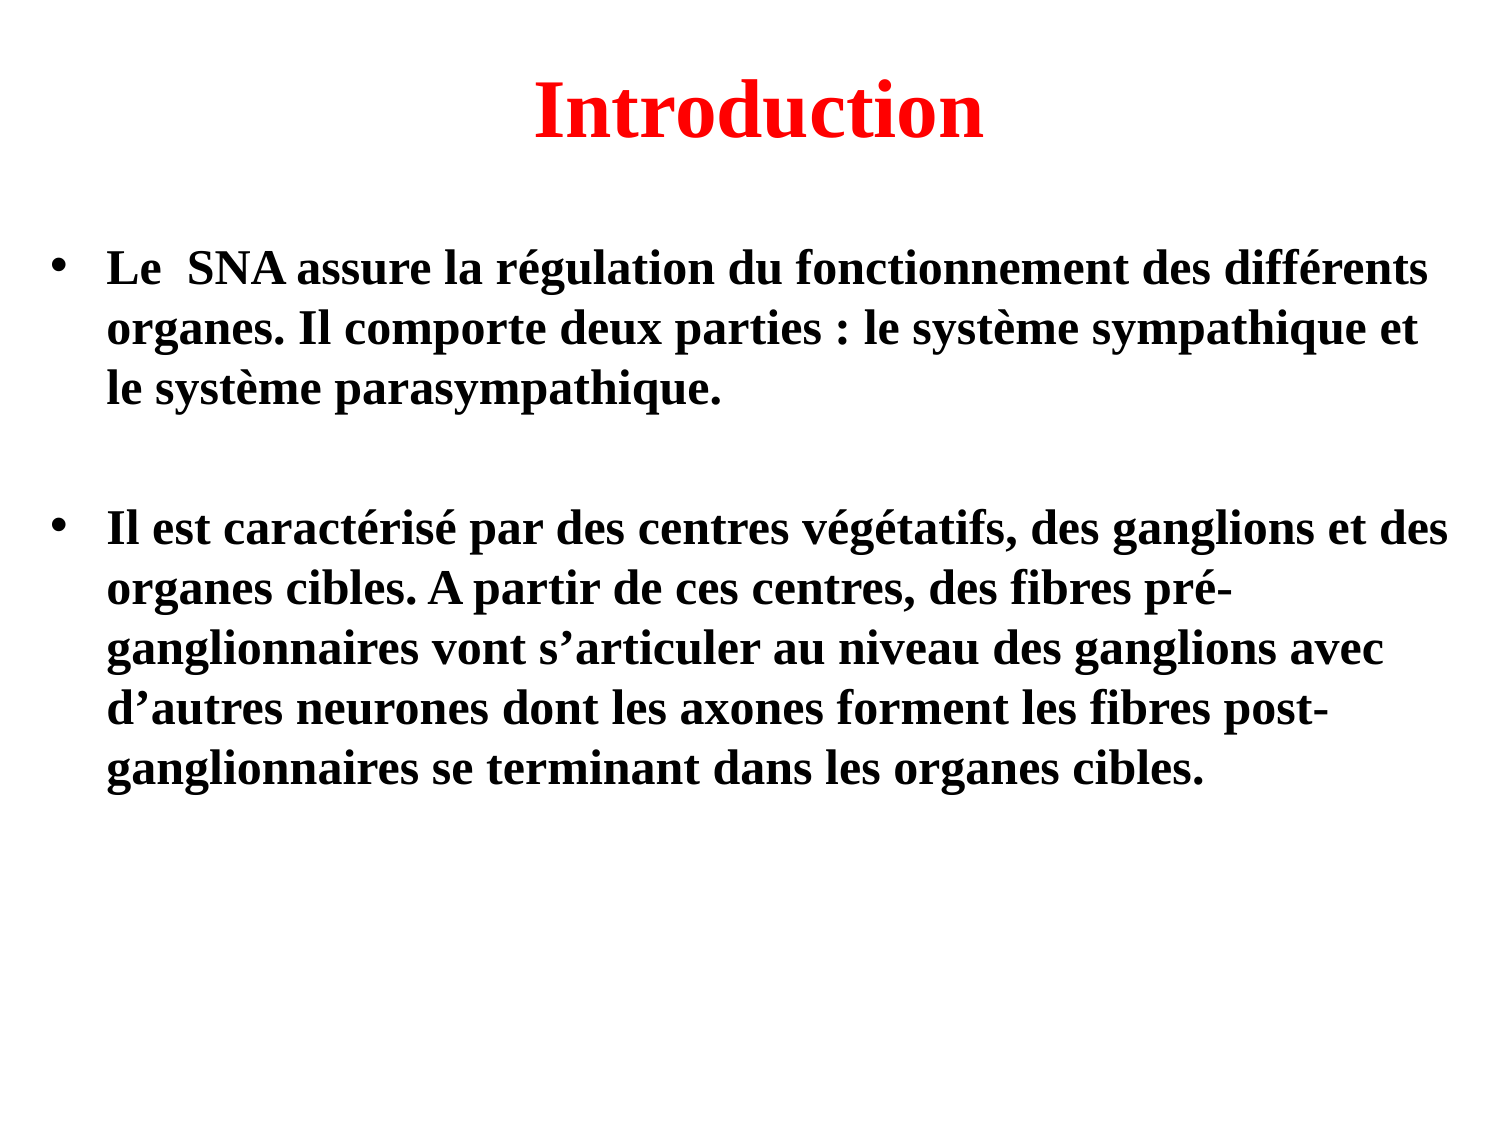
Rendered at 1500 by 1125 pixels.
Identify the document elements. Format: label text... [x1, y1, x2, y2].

list Introduction Le SNA assure la régulation du fonctionnement des différents organes. Il comporte deux parties : le système sympathique et le système parasympathique. Il est caractérisé par des centres végétatifs, des ganglions et des organes cibles. A partir de ces centres, des fibres pré-ganglionnaires vont s’articuler au niveau des ganglions avec d’autres neurones dont les axones forment les fibres post- ganglionnaires se terminant dans les organes cibles. [35, 46, 1465, 1079]
